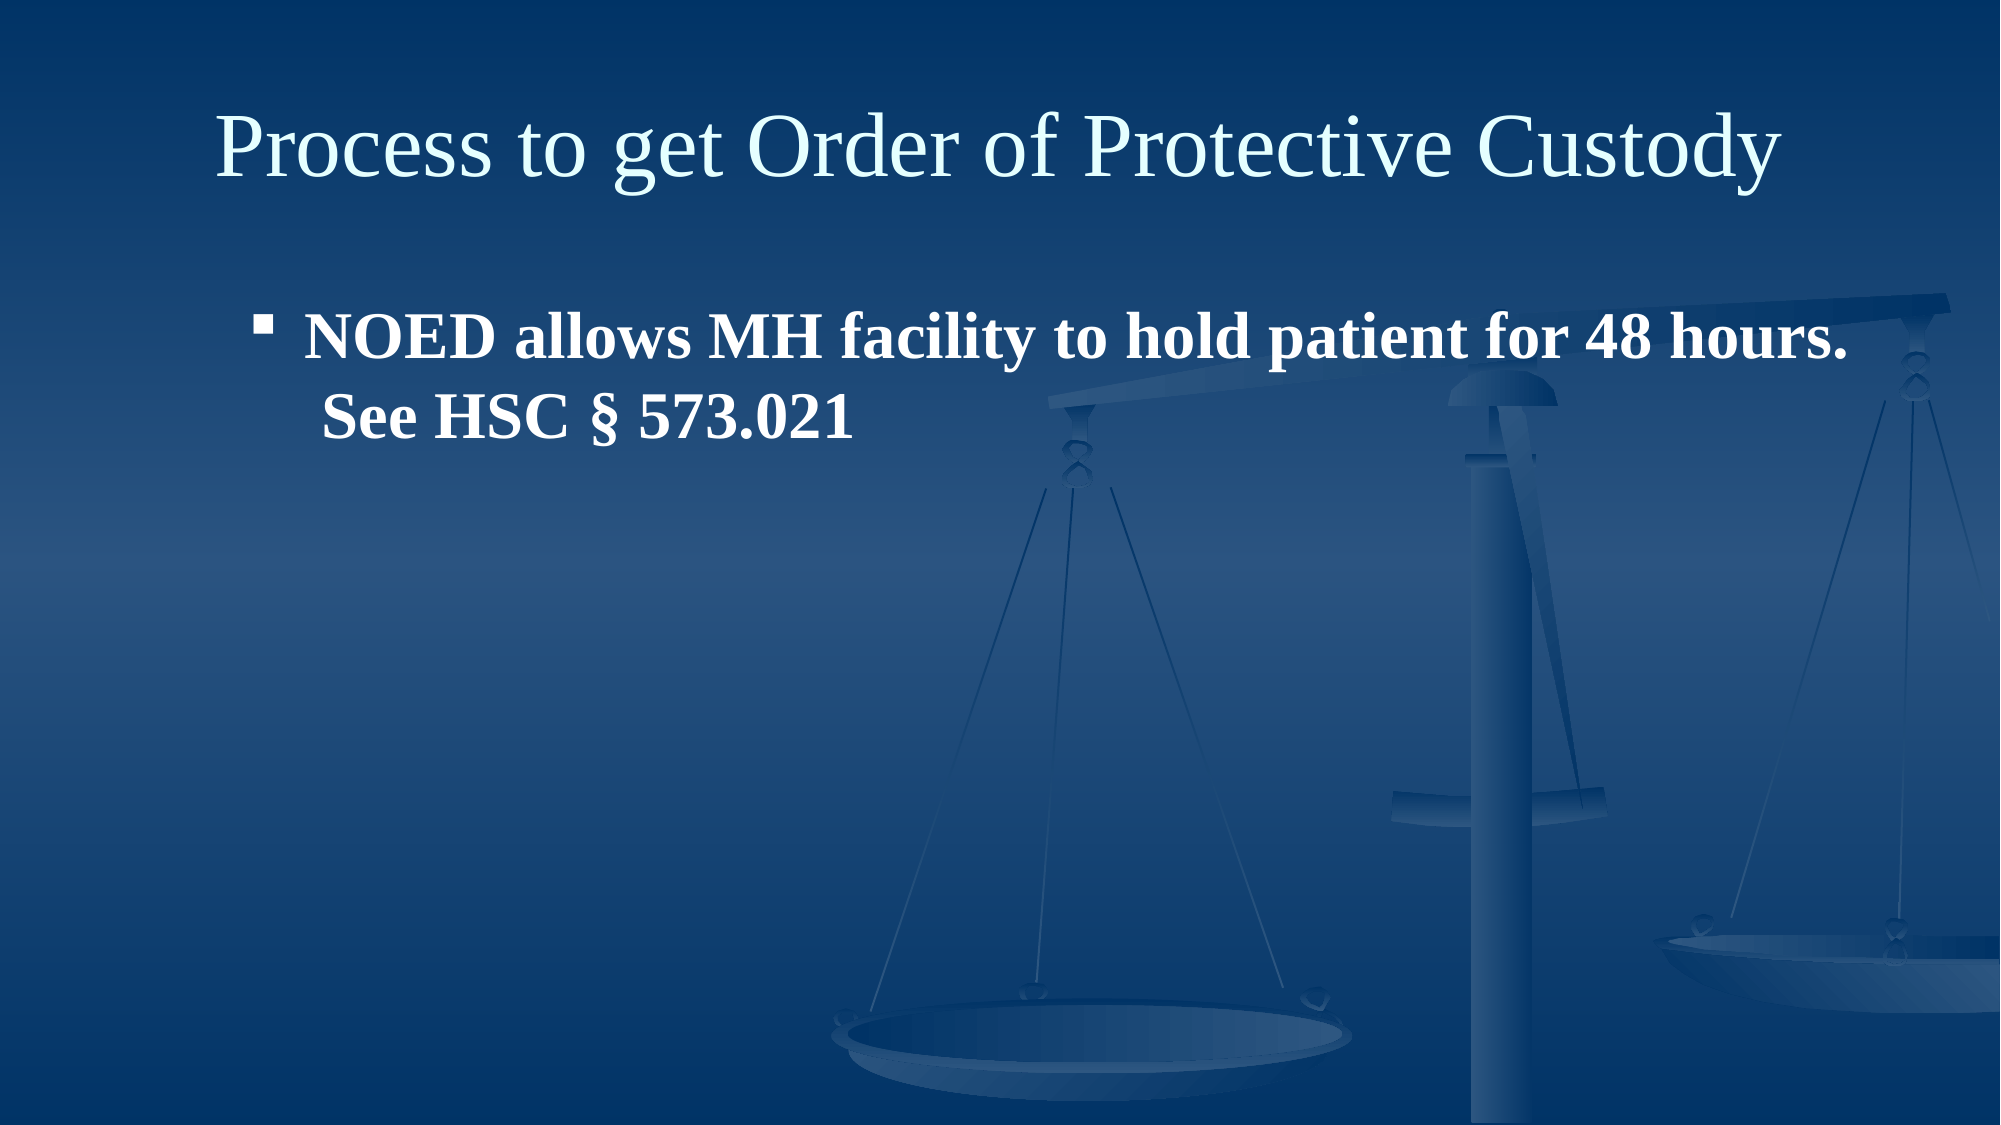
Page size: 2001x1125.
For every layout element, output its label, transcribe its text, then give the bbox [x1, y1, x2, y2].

list NOED allows MH facility to hold patient for 48 hours. See HSC § 573.021 [233, 284, 1884, 1000]
title Process to get Order of Protective Custody [99, 45, 1900, 234]
